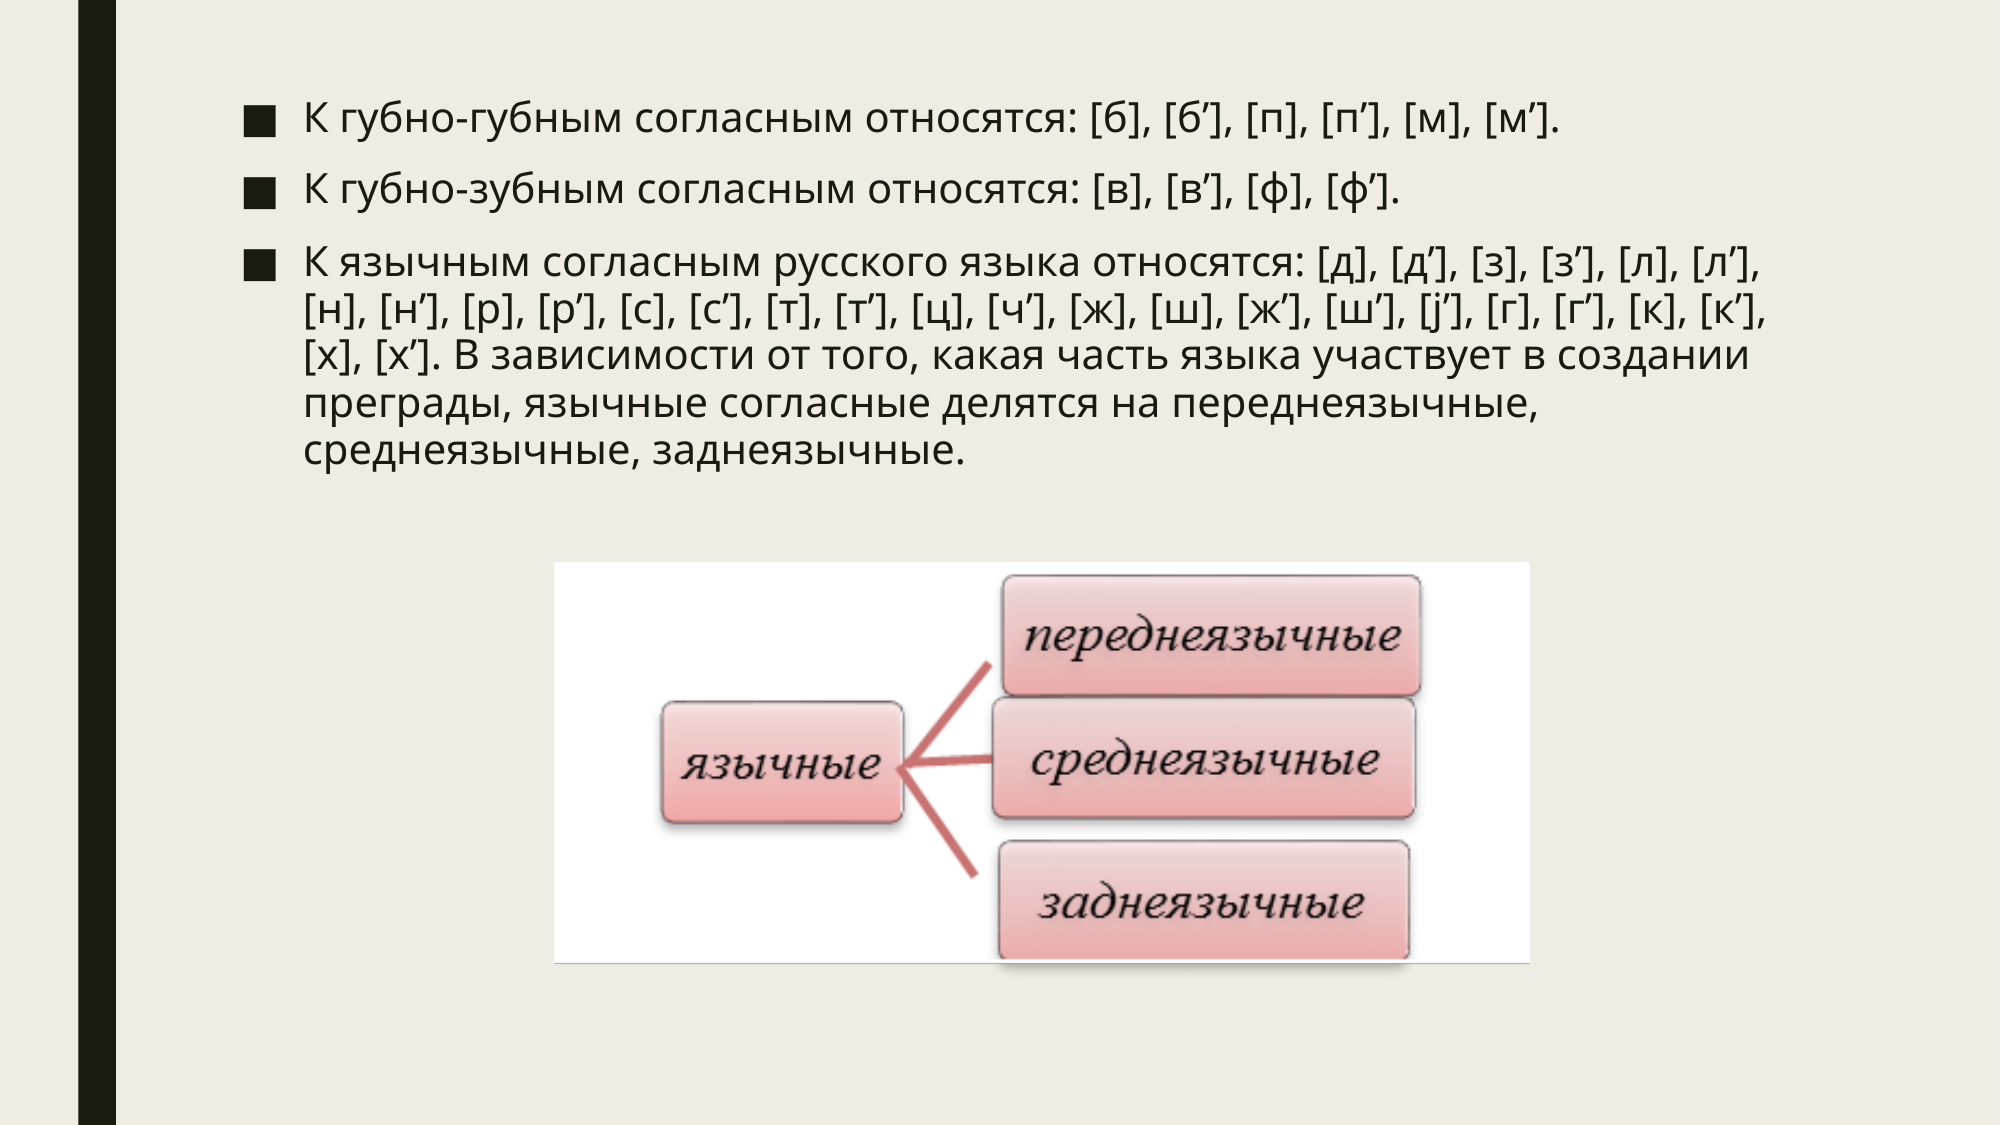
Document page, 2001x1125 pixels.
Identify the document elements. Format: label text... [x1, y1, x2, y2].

picture [554, 562, 1530, 988]
list К губно-губным согласным относятся: [б], [б’], [п], [п’], [м], [м’]. К губно-зубным согласным относятся: [в], [в’], [ф], [ф’]. К язычным согласным русского языка относятся: [д], [д’], [з], [з’], [л], [л’], [н], [н’], [р], [р’], [с], [с’], [т], [т’], [ц], [ч’], [ж], [ш], [ж’], [ш’], [j’], [г], [г’], [к], [к’], [х], [х’]. В зависимости от того, какая часть языка участвует в создании преграды, язычные согласные делятся на переднеязычные, среднеязычные, заднеязычные. [225, 86, 1800, 963]
